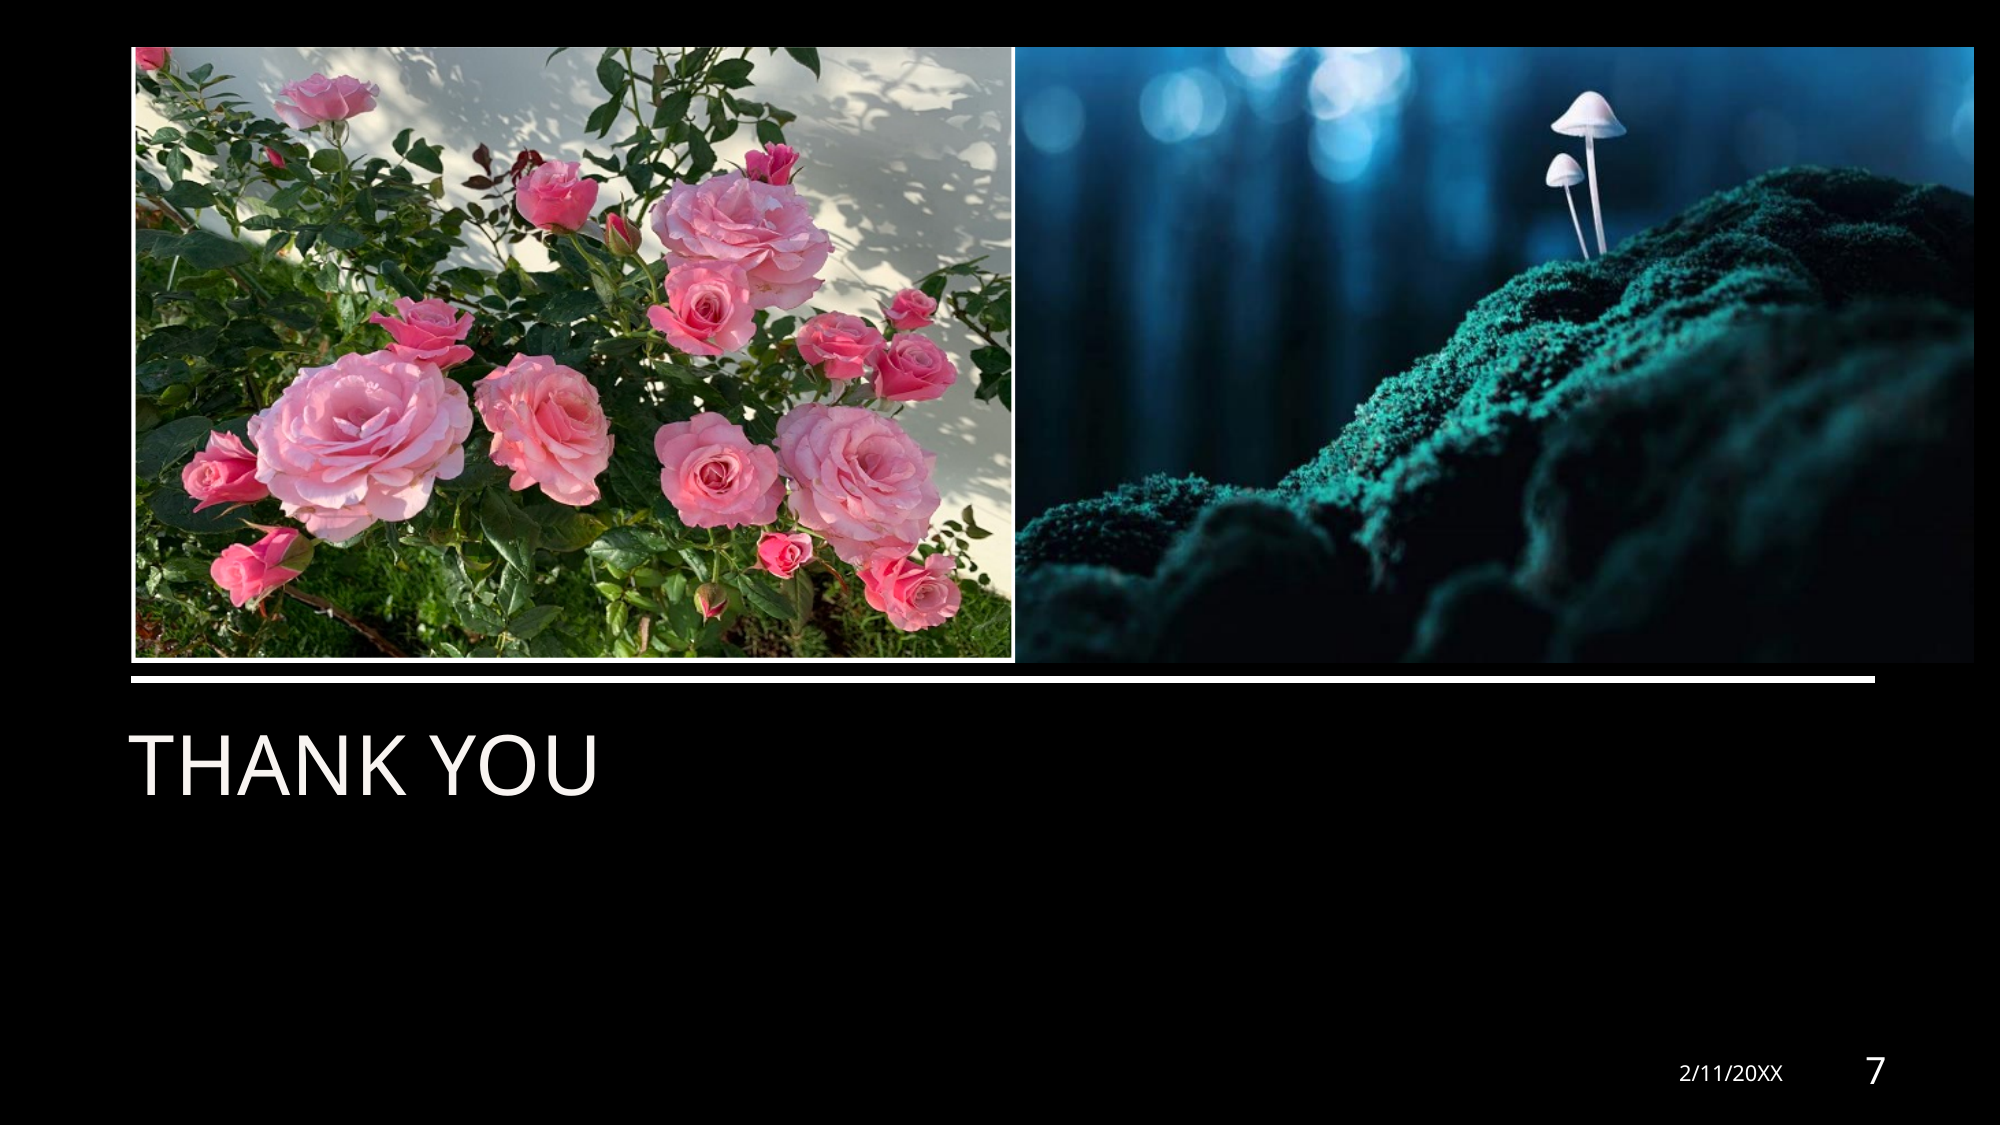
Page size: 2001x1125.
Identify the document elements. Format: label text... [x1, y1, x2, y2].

title Thank you [114, 704, 648, 886]
slide_number 7 [1791, 1042, 1902, 1103]
picture [131, 47, 1974, 663]
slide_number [1372, 1042, 1791, 1103]
